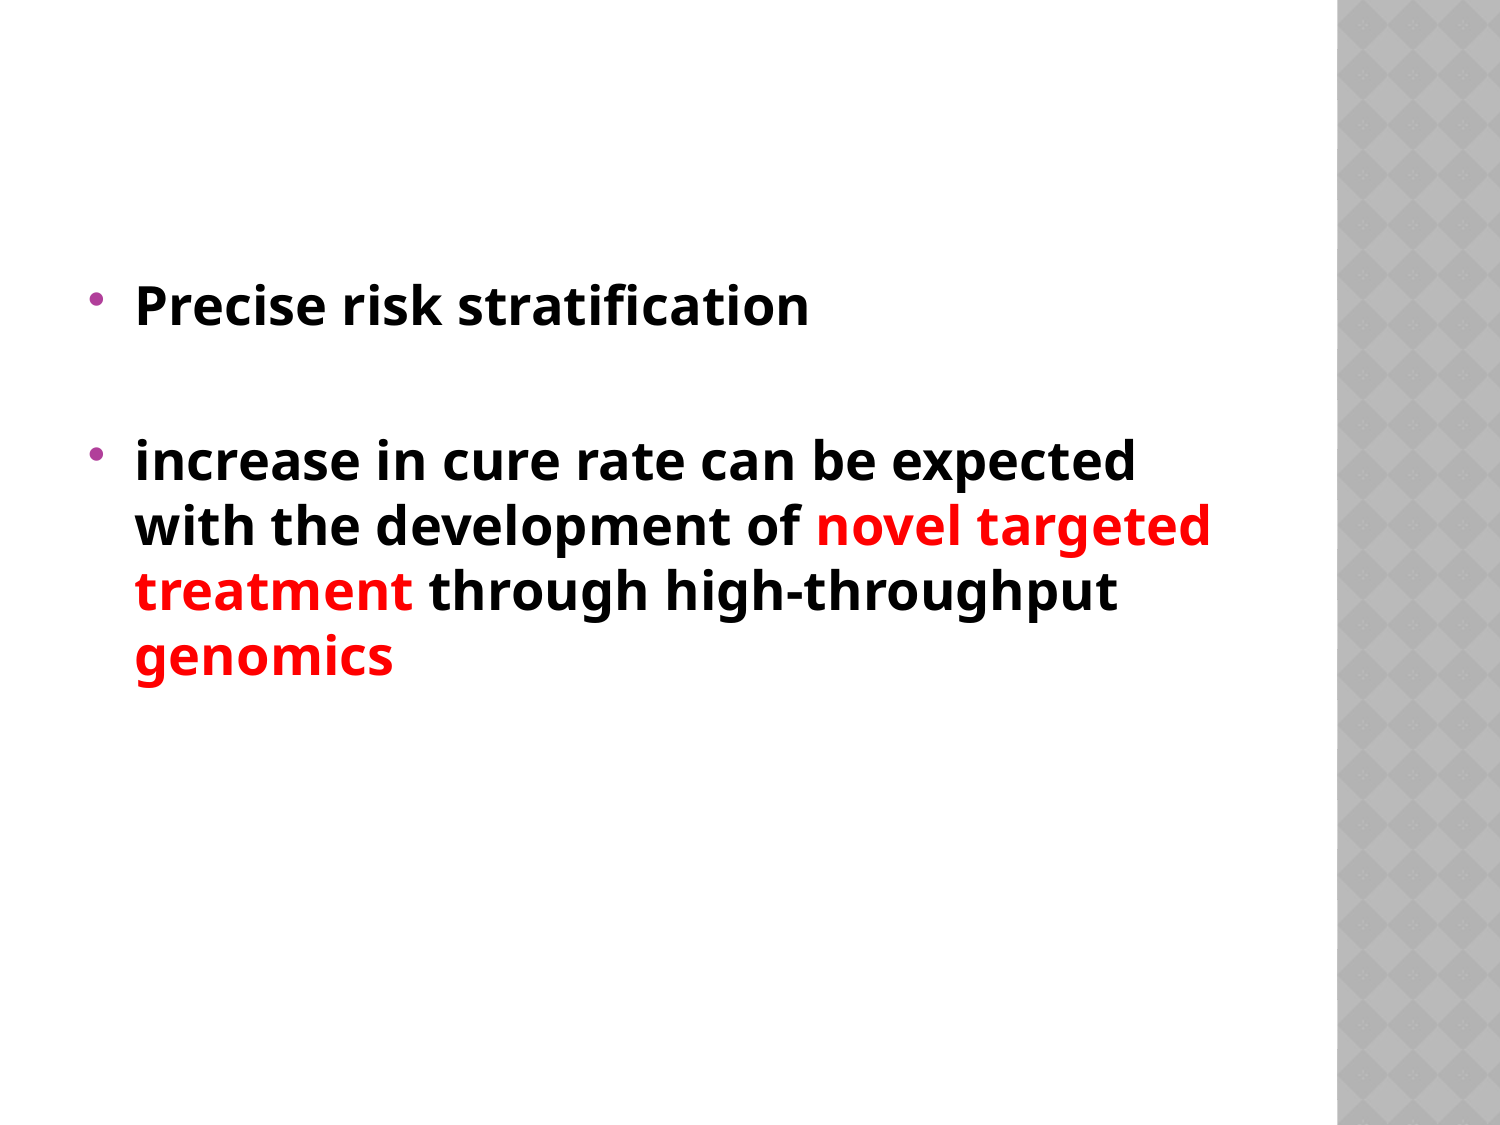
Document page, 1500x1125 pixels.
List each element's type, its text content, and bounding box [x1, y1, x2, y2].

list Precise risk stratification increase in cure rate can be expected with the development of novel targeted treatment through high-throughput genomics [75, 264, 1263, 1059]
